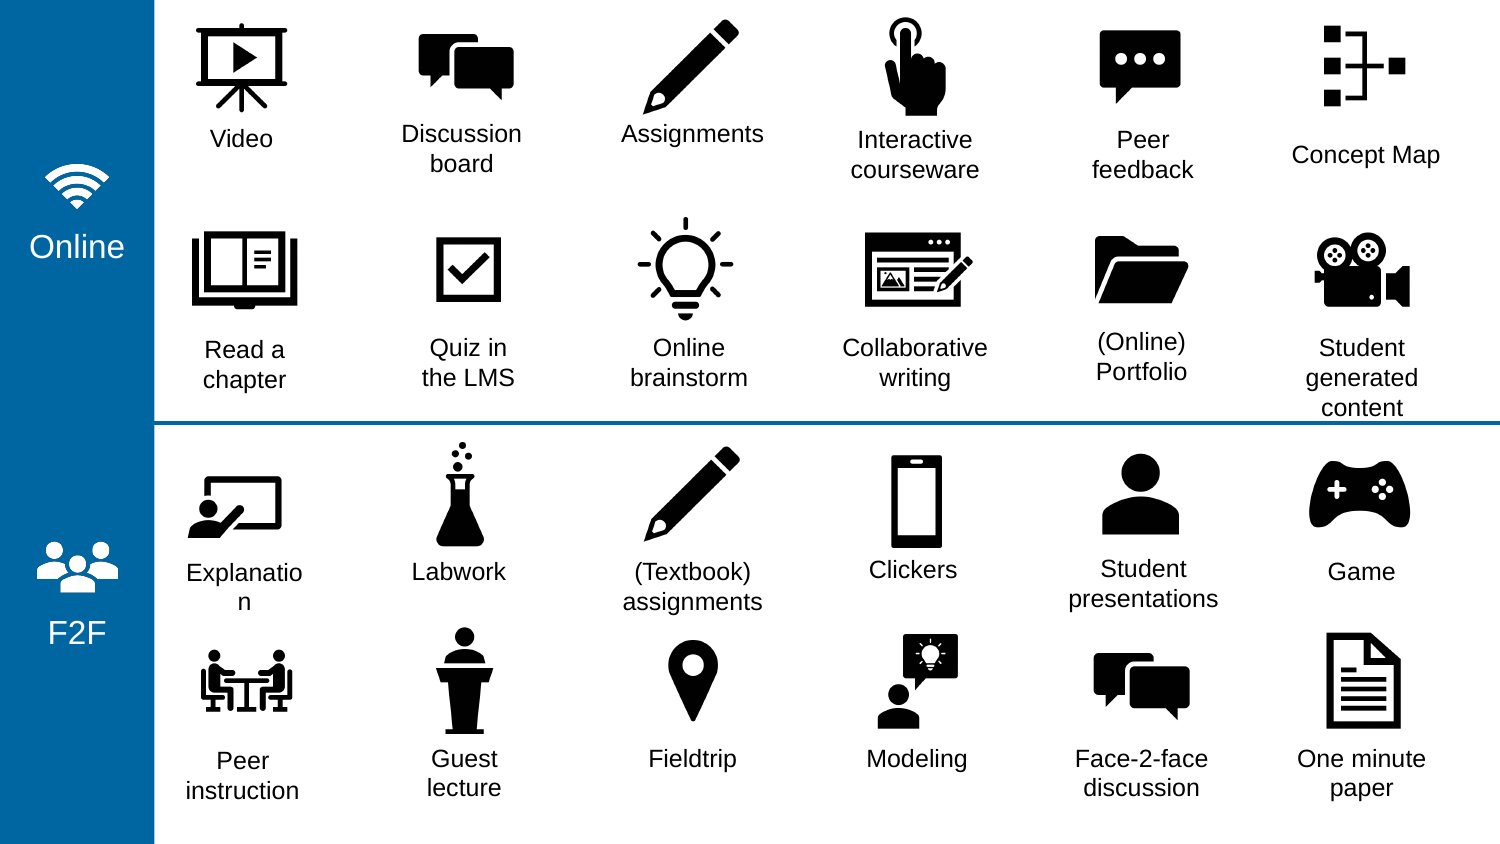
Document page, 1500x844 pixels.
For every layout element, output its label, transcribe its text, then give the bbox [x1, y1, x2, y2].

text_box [1050, 9, 1236, 193]
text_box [1021, 437, 1266, 621]
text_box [9, 138, 146, 274]
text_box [824, 623, 1010, 781]
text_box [1269, 437, 1455, 594]
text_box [147, 623, 339, 814]
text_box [820, 451, 1006, 593]
text_box F2F [9, 604, 146, 659]
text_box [600, 437, 786, 623]
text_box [1265, 623, 1459, 811]
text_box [814, 9, 1016, 193]
text_box [0, 0, 156, 844]
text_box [1049, 212, 1235, 394]
picture [30, 520, 124, 614]
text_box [592, 212, 786, 400]
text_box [1273, 9, 1459, 177]
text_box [805, 212, 1026, 400]
picture [183, 455, 286, 559]
text_box Explanation [164, 548, 325, 622]
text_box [600, 9, 786, 157]
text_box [1269, 212, 1455, 422]
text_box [359, 437, 559, 594]
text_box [162, 212, 328, 403]
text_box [391, 623, 538, 811]
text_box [1049, 629, 1235, 811]
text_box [395, 212, 542, 400]
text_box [362, 9, 562, 187]
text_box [600, 623, 786, 781]
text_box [168, 9, 315, 162]
